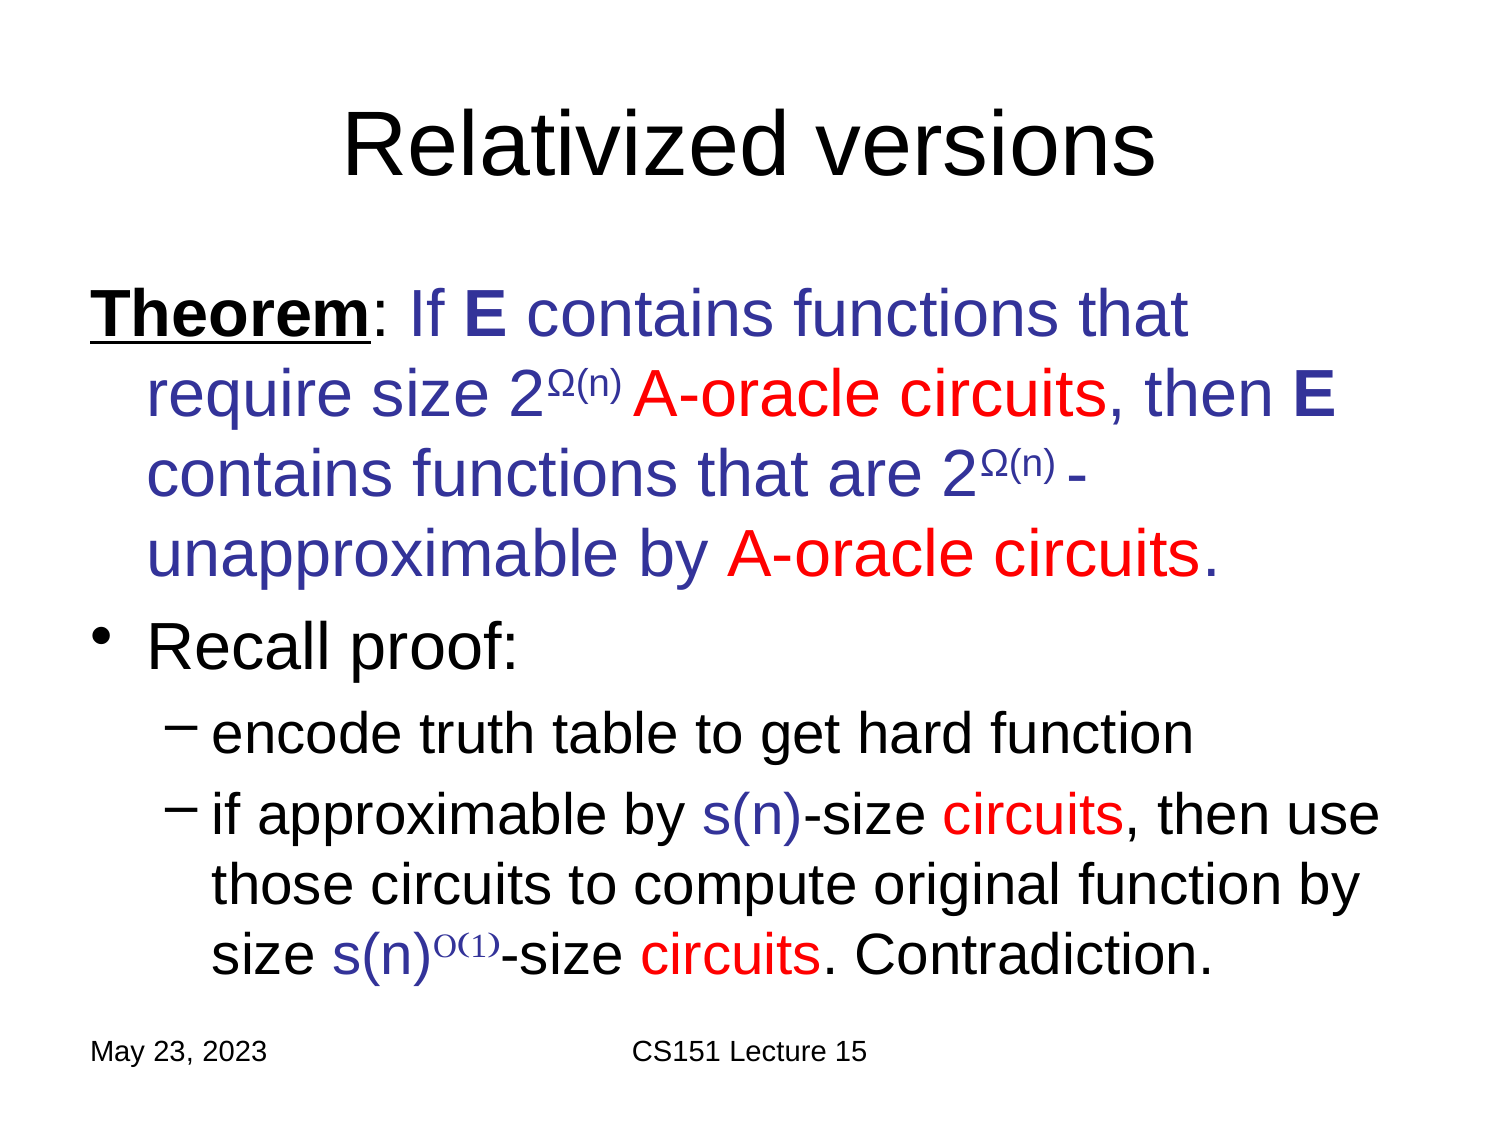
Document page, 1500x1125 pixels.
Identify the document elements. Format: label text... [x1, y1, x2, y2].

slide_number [74, 1024, 426, 1103]
list Theorem: If E contains functions that require size 2Ω(n) A-oracle circuits, then E contains functions that are 2Ω(n) -unapproximable by A-oracle circuits. Recall proof: encode truth table to get hard function if approximable by s(n)-size circuits, then use those circuits to compute original function by size s(n)O(1)-size circuits. Contradiction. [75, 262, 1425, 1005]
title Relativized versions [75, 45, 1425, 233]
footer CS151 Lecture 15 [512, 1024, 988, 1103]
